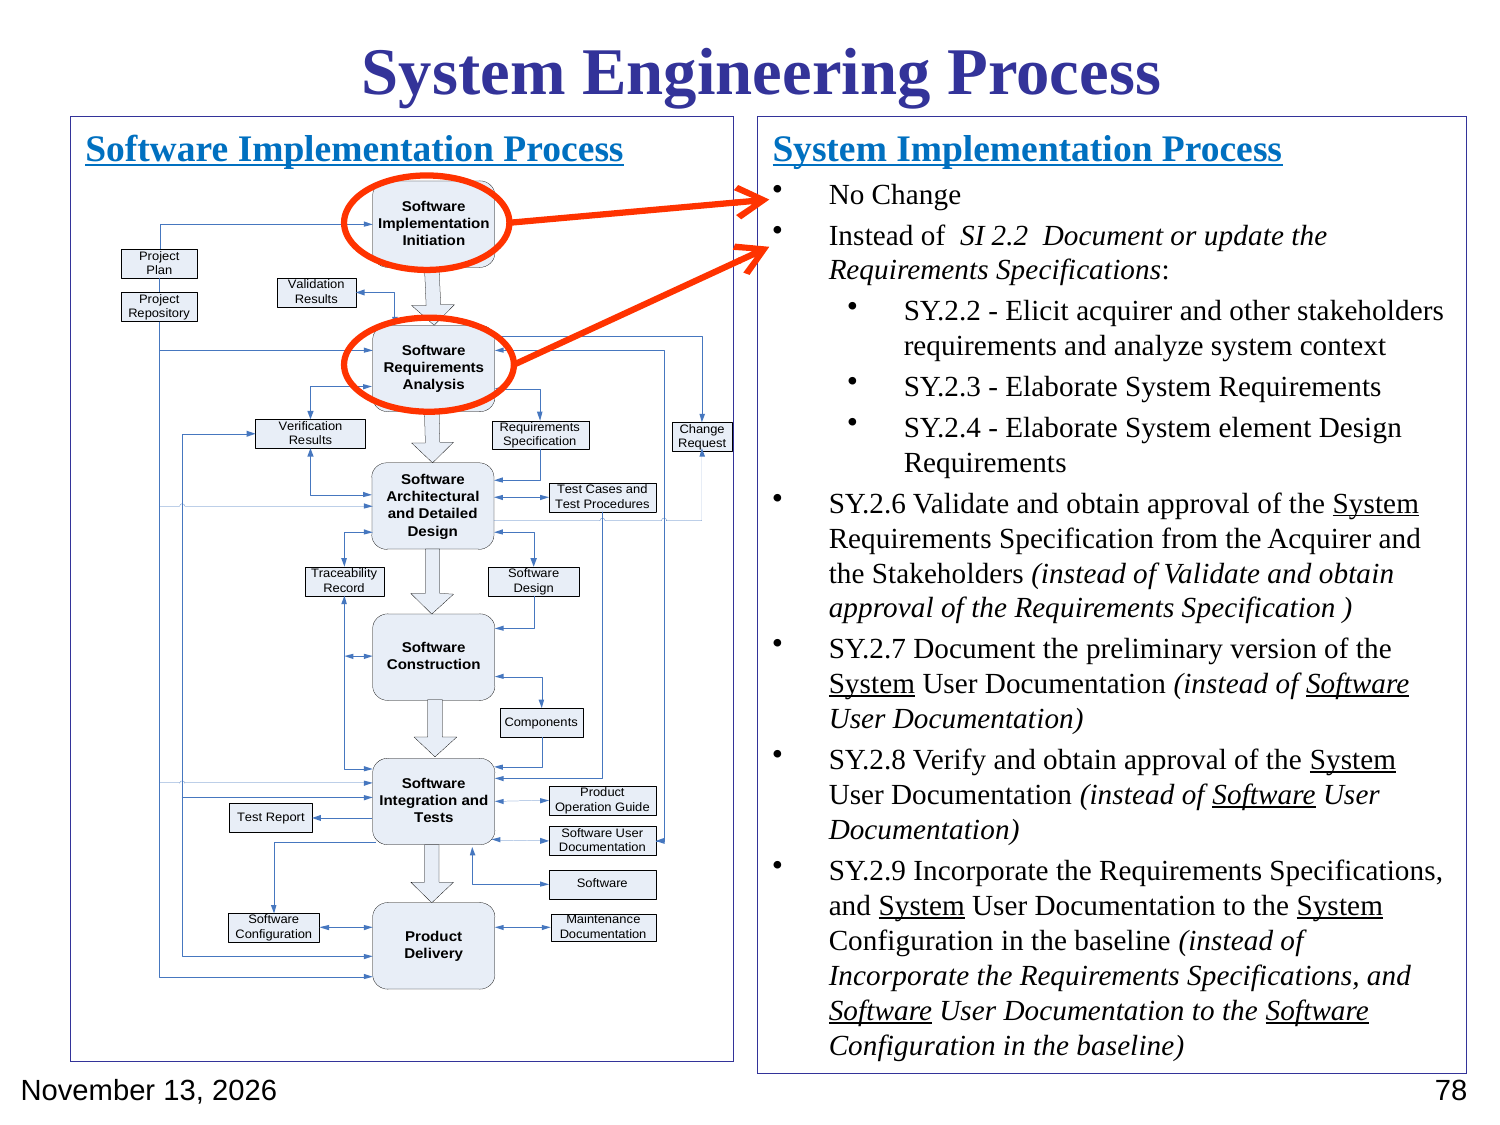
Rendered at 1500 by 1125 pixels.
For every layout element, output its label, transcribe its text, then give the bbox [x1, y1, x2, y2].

text_box Software Implementation Process [70, 116, 734, 1062]
text_box System Implementation Process No Change Instead of SI 2.2 Document or update the Requirements Specifications: SY.2.2 - Elicit acquirer and other stakeholders requirements and analyze system context SY.2.3 - Elaborate System Requirements SY.2.4 - Elaborate System element Design Requirements SY.2.6 Validate and obtain approval of the System Requirements Specification from the Acquirer and the Stakeholders (instead of Validate and obtain approval of the Requirements Specification ) SY.2.7 Document the preliminary version of the System User Documentation (instead of Software User Documentation) SY.2.8 Verify and obtain approval of the System User Documentation (instead of Software User Documentation) SY.2.9 Incorporate the Requirements Specifications, and System User Documentation to the System Configuration in the baseline (instead of Incorporate the Requirements Specifications, and Software User Documentation to the Software Configuration in the baseline) [757, 116, 1467, 1074]
text_box System Engineering Process [76, 20, 1448, 173]
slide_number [5, 1063, 356, 1125]
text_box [343, 277, 770, 412]
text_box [343, 175, 770, 271]
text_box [119, 179, 735, 991]
slide_number 78 [1131, 1063, 1483, 1125]
